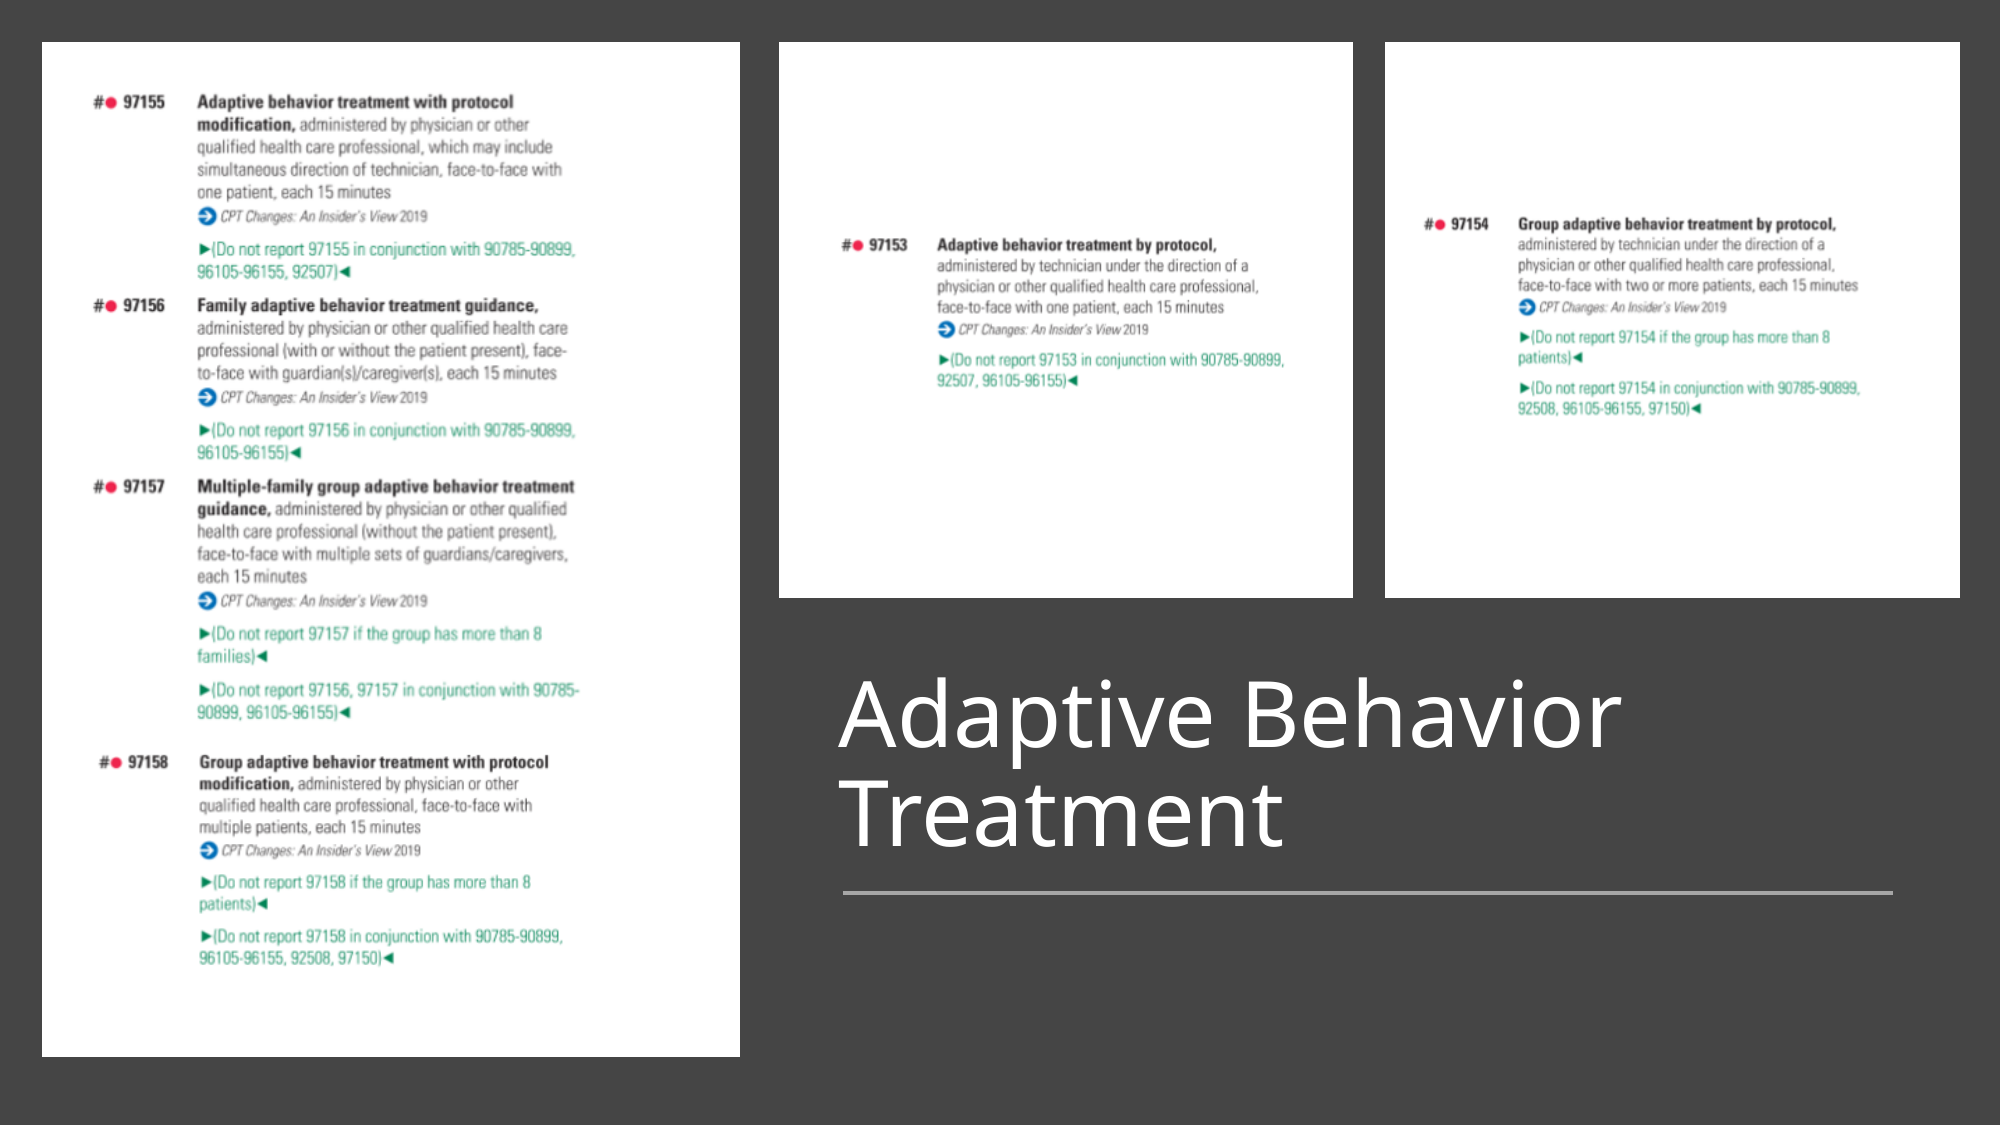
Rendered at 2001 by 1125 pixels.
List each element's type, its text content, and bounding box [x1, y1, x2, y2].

picture [834, 231, 1296, 408]
picture [85, 741, 602, 987]
title Adaptive Behavior Treatment [823, 656, 1885, 875]
picture [1409, 180, 1893, 427]
text_box [1395, 52, 1950, 589]
text_box [788, 52, 1344, 589]
picture [67, 86, 620, 730]
text_box [51, 52, 730, 1048]
